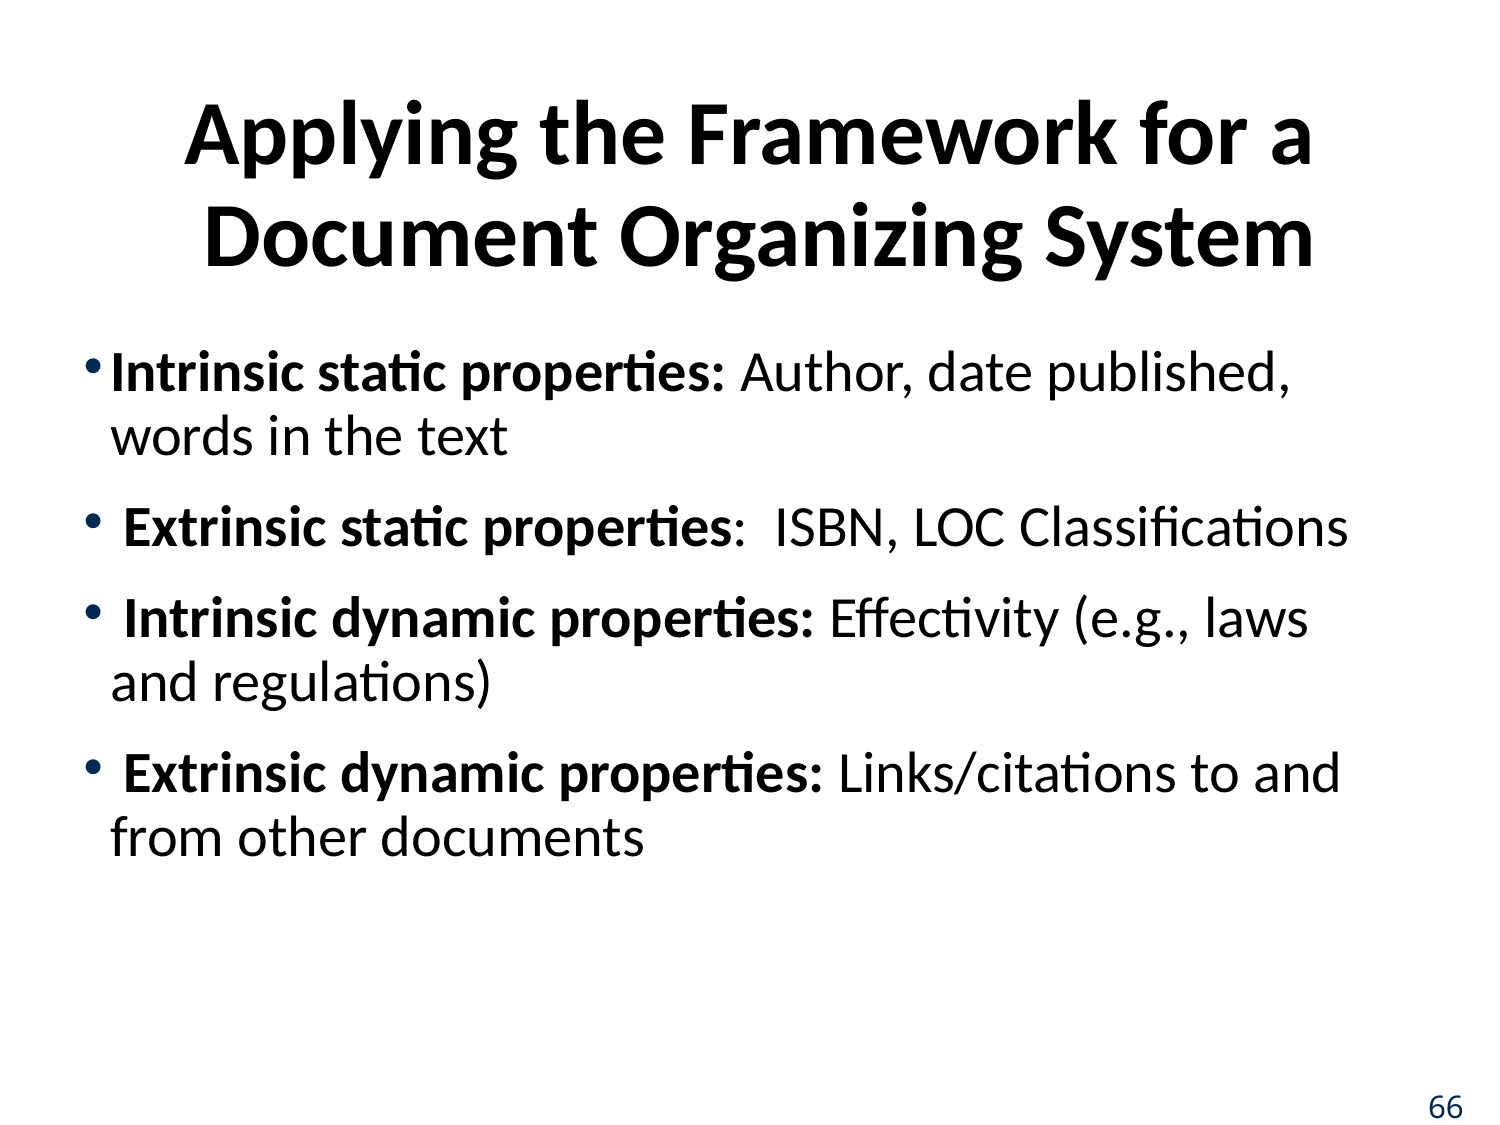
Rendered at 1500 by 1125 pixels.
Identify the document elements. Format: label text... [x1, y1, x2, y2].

text_box Intrinsic static properties: Author, date published, words in the text Extrinsic static properties: ISBN, LOC Classifications Intrinsic dynamic properties: Effectivity (e.g., laws and regulations) Extrinsic dynamic properties: Links/citations to and from other documents [73, 334, 1418, 966]
text_box 66 [1438, 1081, 1454, 1119]
title Applying the Framework for a Document Organizing System [75, 87, 1425, 283]
